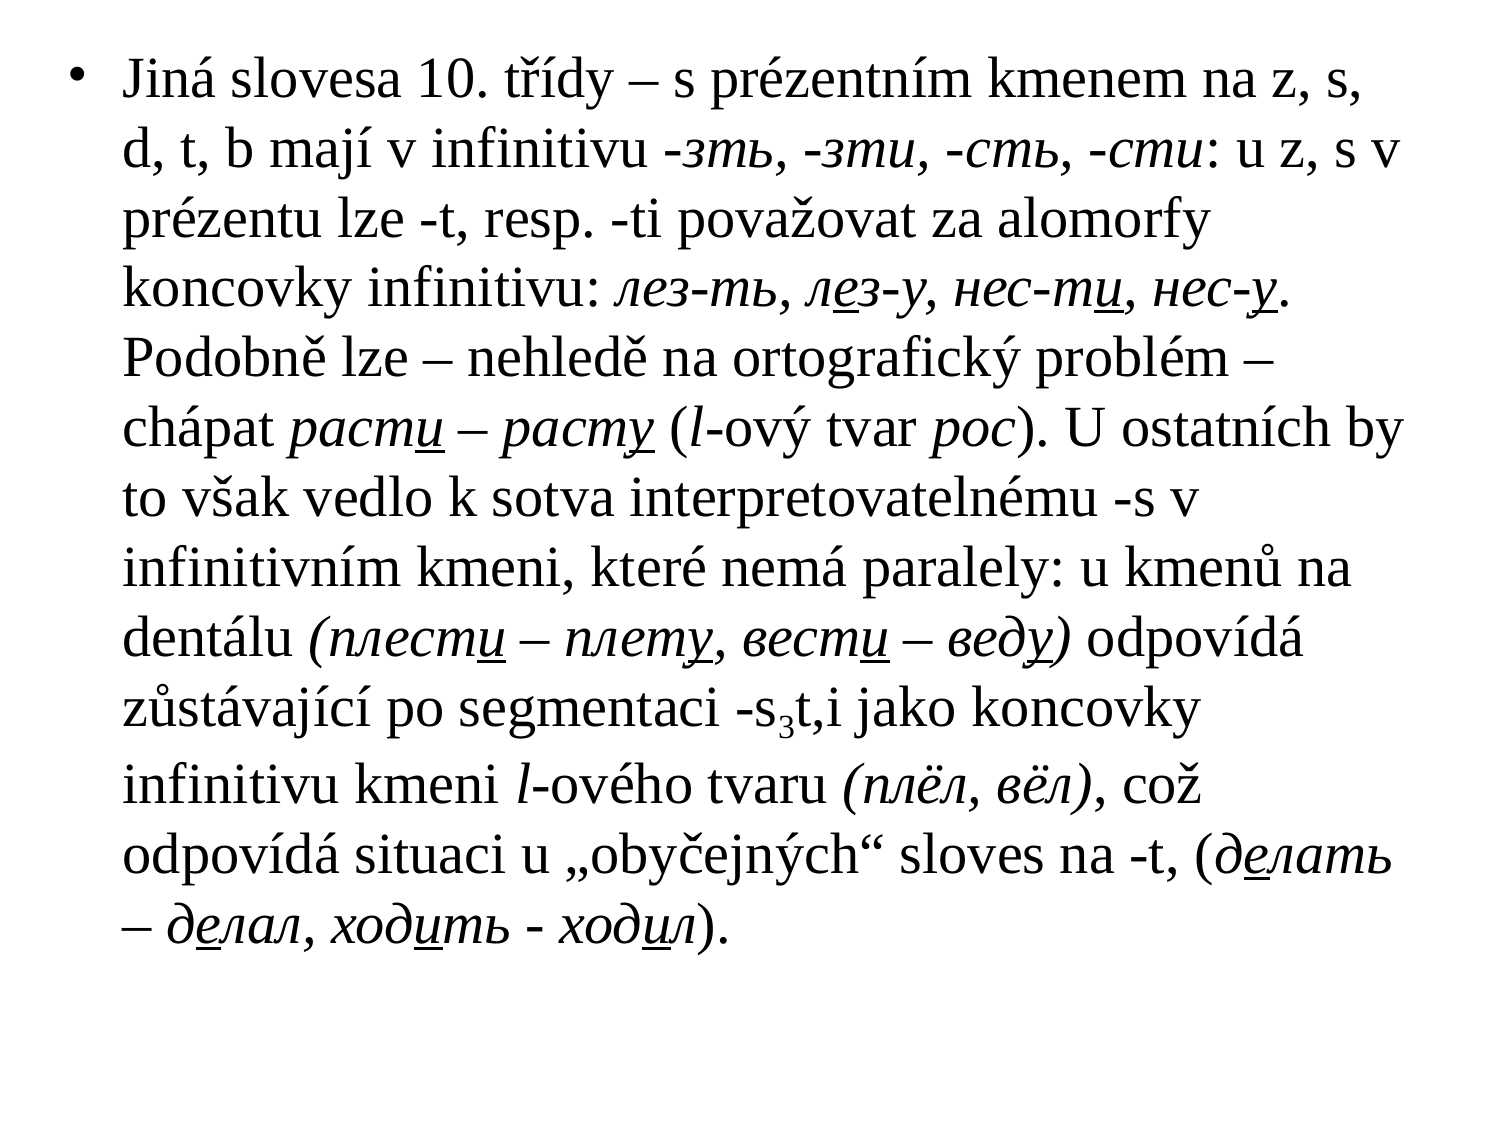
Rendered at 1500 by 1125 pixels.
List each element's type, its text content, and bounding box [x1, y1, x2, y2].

list Jiná slovesa 10. třídy – s prézentním kmenem na z, s, d, t, b mají v infinitivu -зть, -зти, -сть, -сти: u z, s v prézentu lze -t, resp. -ti považovat za alomorfy koncovky infinitivu: лез-ть, лез-у, нес-ти, нес-у. Podobně lze – nehledě na ortografický problém – chápat расти – расту (l-ový tvar рос). U ostatních by to však vedlo k sotva interpretovatelnému -s v infinitivním kmeni, které nemá paralely: u kmenů na dentálu (плести – плету, вести – веду) odpovídá zůstávající po segmentaci -s3t,i jako koncovky infinitivu kmeni l-ového tvaru (плёл, вёл), což odpovídá situaci u „obyčejných“ sloves na -t, (делать – делал, ходить - ходил). [53, 31, 1436, 1047]
